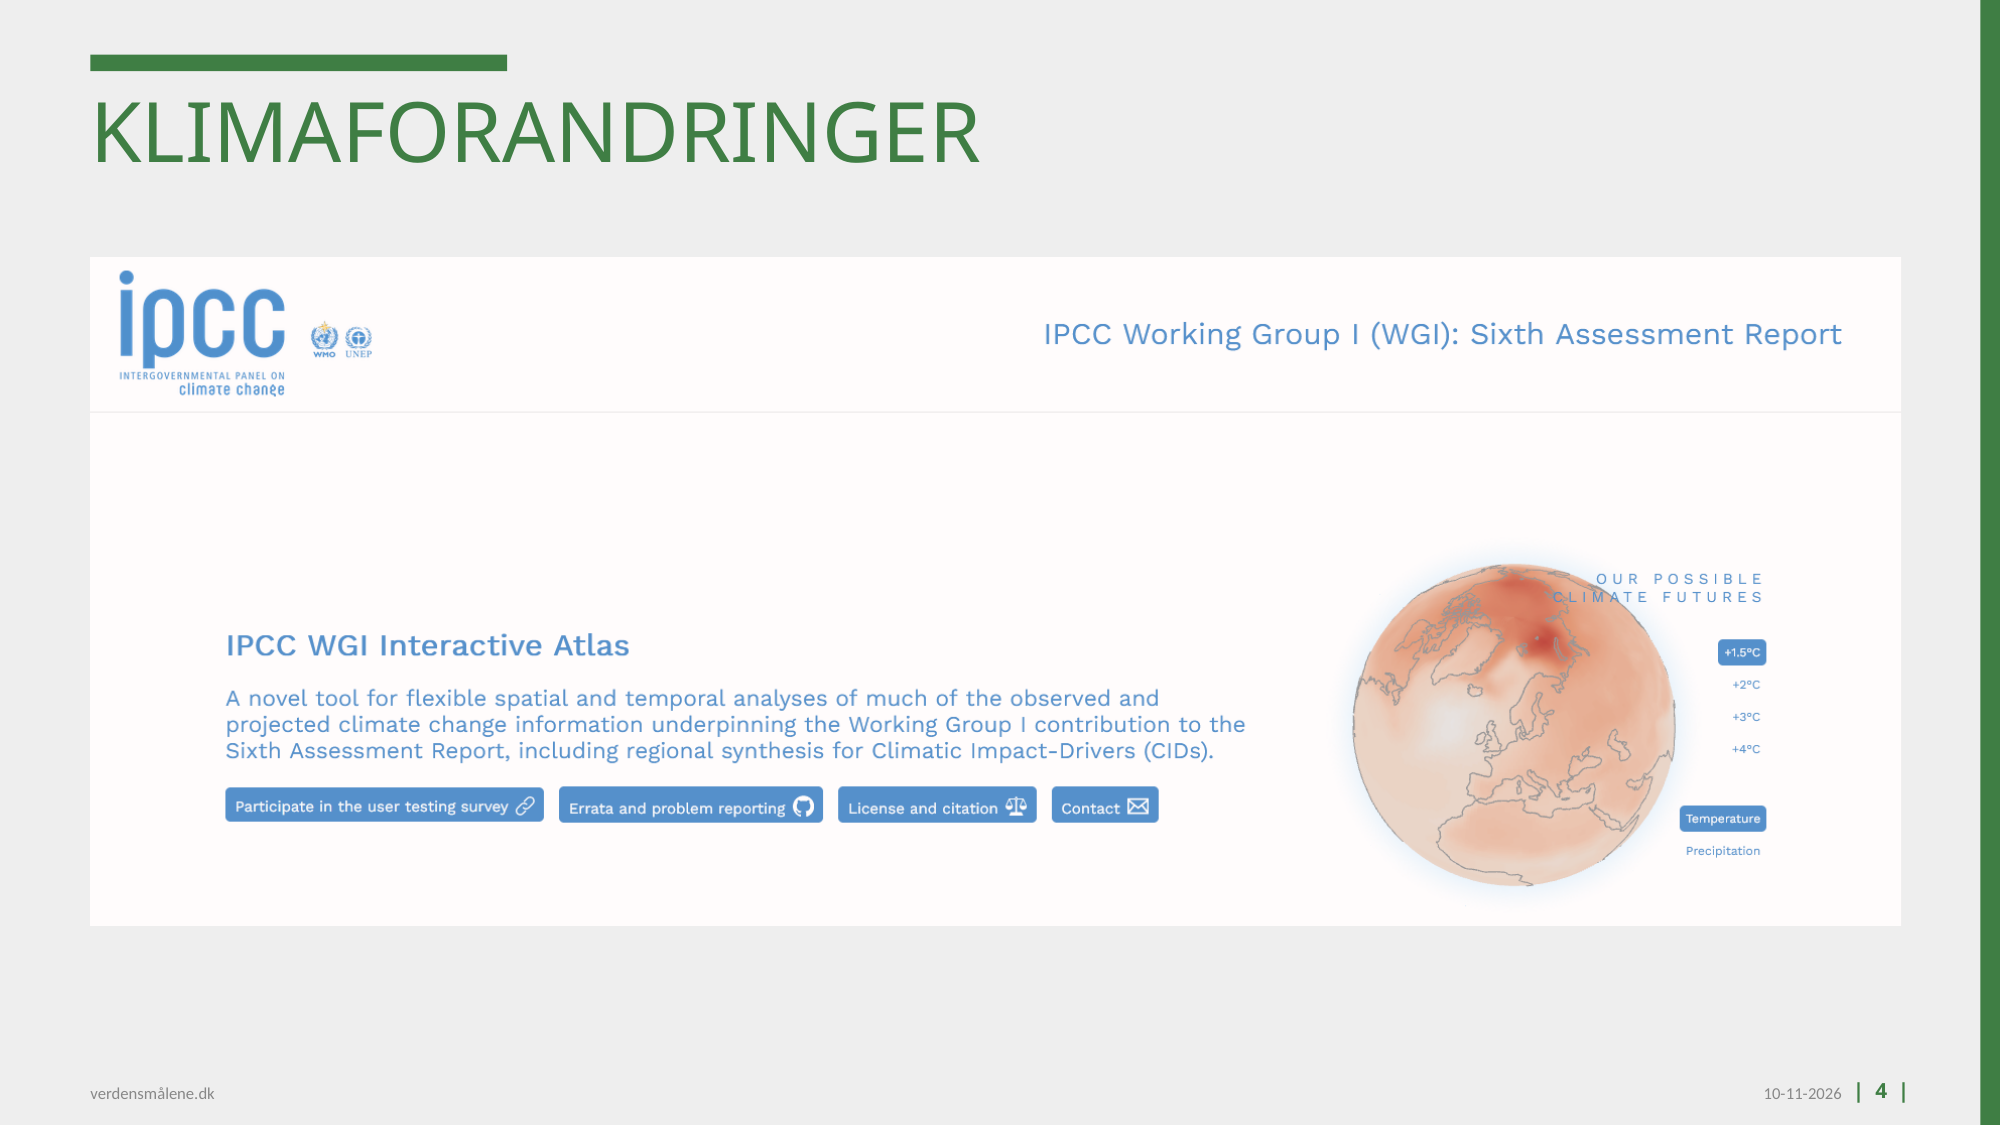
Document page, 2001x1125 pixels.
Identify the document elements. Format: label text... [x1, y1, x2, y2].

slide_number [1743, 1070, 1842, 1106]
title klimaforandringer [90, 90, 1910, 291]
footer verdensmålene.dk [90, 1070, 1606, 1106]
slide_number | 4 | [1842, 1070, 1910, 1106]
picture [90, 257, 1902, 926]
